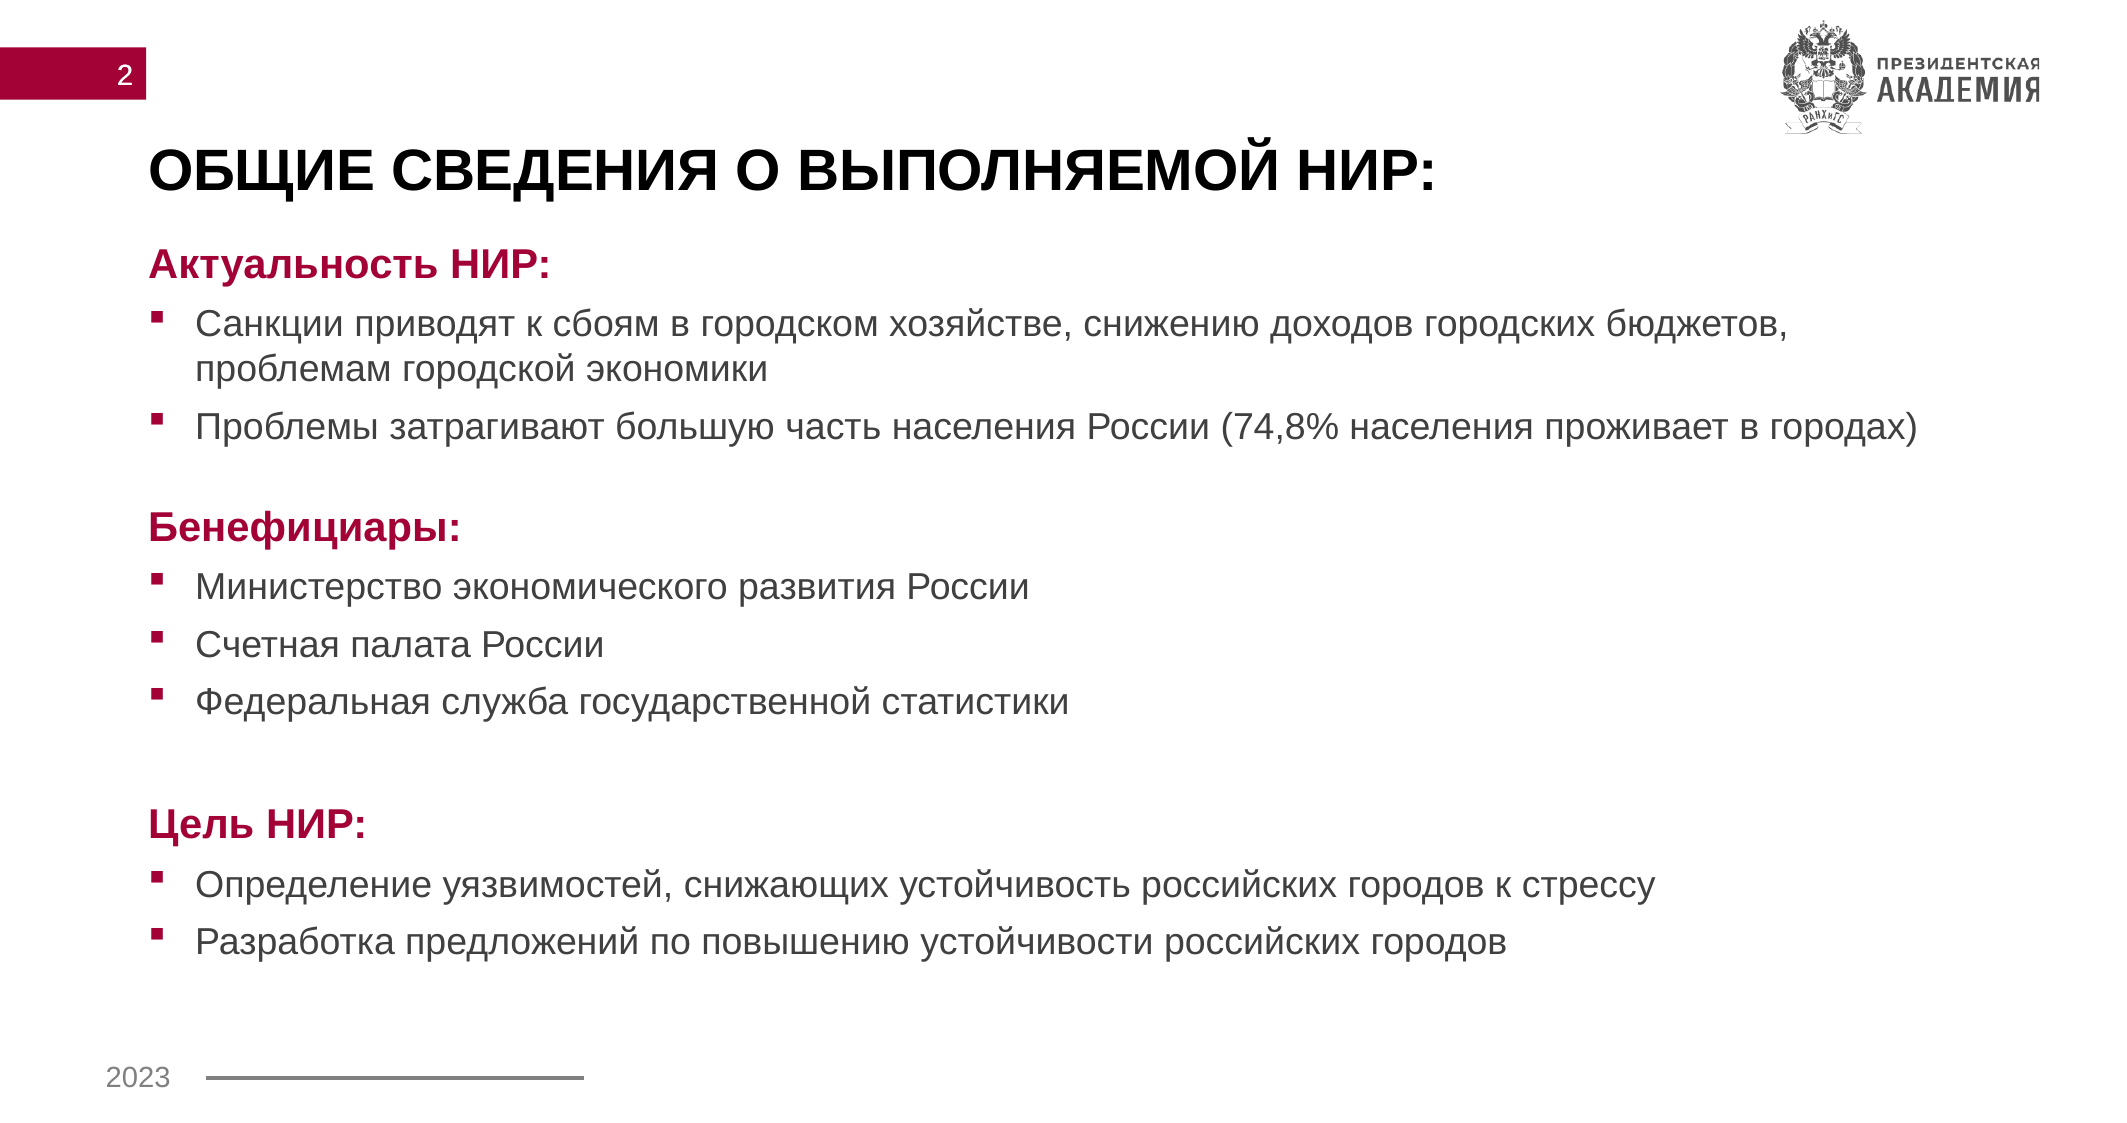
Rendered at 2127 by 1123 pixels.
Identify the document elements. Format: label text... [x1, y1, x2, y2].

list Актуальность НИР: Санкции приводят к сбоям в городском хозяйстве, снижению доходов городских бюджетов, проблемам городской экономики Проблемы затрагивают большую часть населения России (74,8% населения проживает в городах) Бенефициары: Министерство экономического развития России Счетная палата России Федеральная служба государственной статистики Цель НИР: Определение уязвимостей, снижающих устойчивость российских городов к стрессу Разработка предложений по повышению устойчивости российских городов [148, 236, 1985, 1000]
picture [1780, 20, 2040, 134]
title ОБЩИЕ СВЕДЕНИЯ О ВЫПОЛНЯЕМОЙ НИР: [148, 140, 1780, 201]
slide_number 2 [27, 43, 149, 104]
